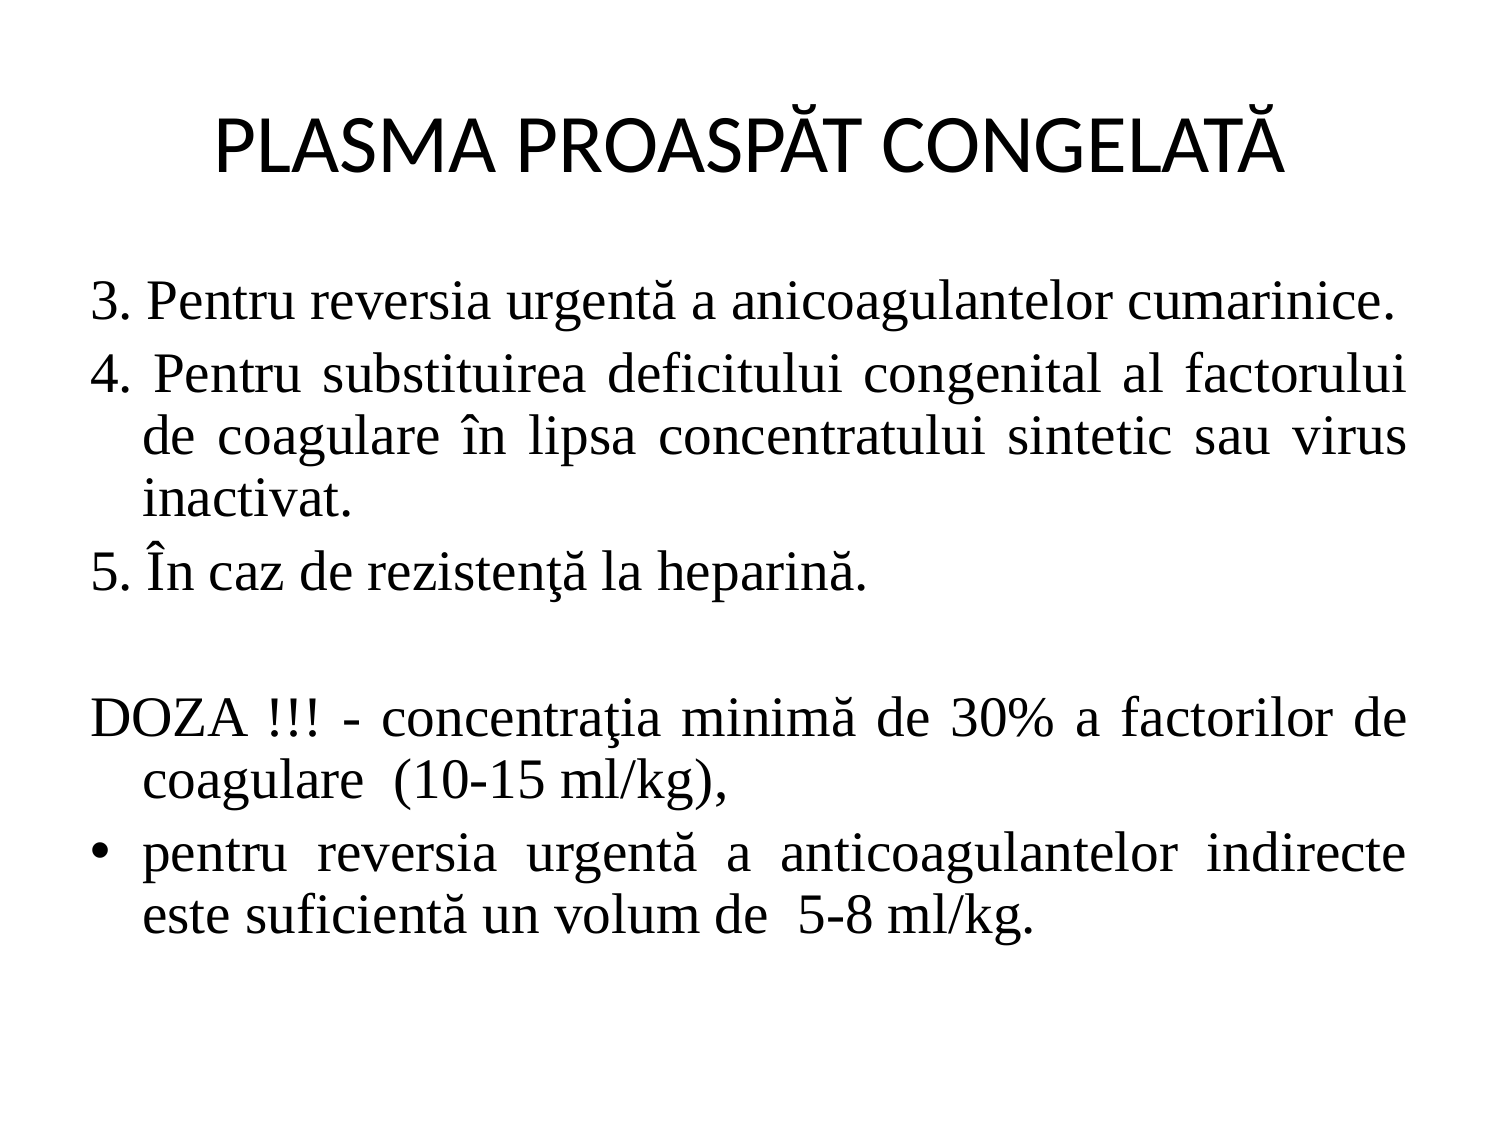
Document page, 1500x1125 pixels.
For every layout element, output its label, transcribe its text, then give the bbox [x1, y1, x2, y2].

title PLASMA PROASPĂT CONGELATĂ [75, 45, 1425, 233]
list 3. Pentru reversia urgentă a anicoagulantelor cumarinice. 4. Pentru substituirea deficitului congenital al factorului de coagulare în lipsa concentratului sintetic sau virus inactivat. 5. În caz de rezistenţă la heparină. DOZA !!! - concentraţia minimă de 30% a factorilor de coagulare (10-15 ml/kg), pentru reversia urgentă a anticoagulantelor indirecte este suficientă un volum de 5-8 ml/kg. [75, 262, 1425, 1005]
